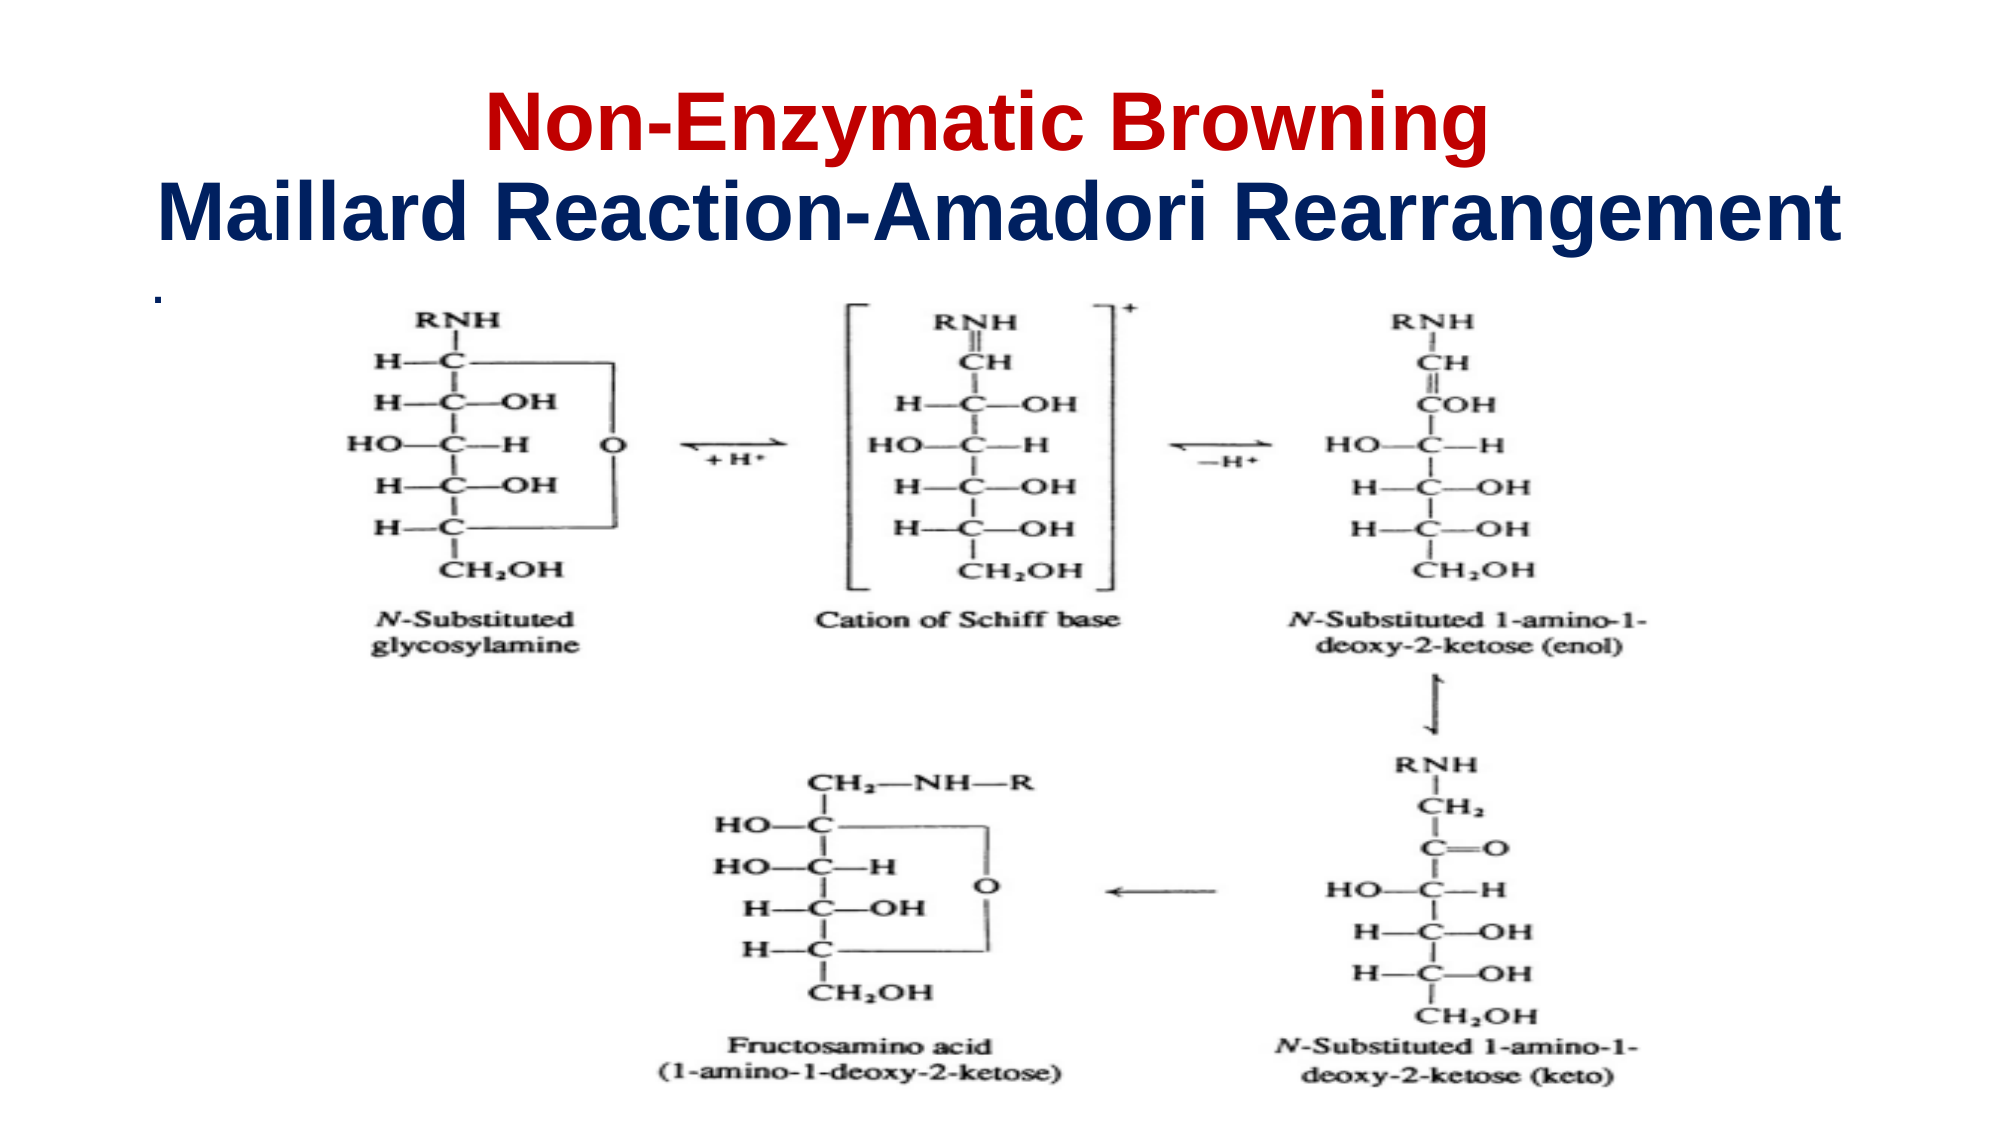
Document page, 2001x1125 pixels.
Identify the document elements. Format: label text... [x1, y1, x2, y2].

title Non-Enzymatic Browning Maillard Reaction-Amadori Rearrangement [137, 59, 1863, 260]
list . [137, 260, 1863, 1107]
picture [295, 276, 1662, 1107]
